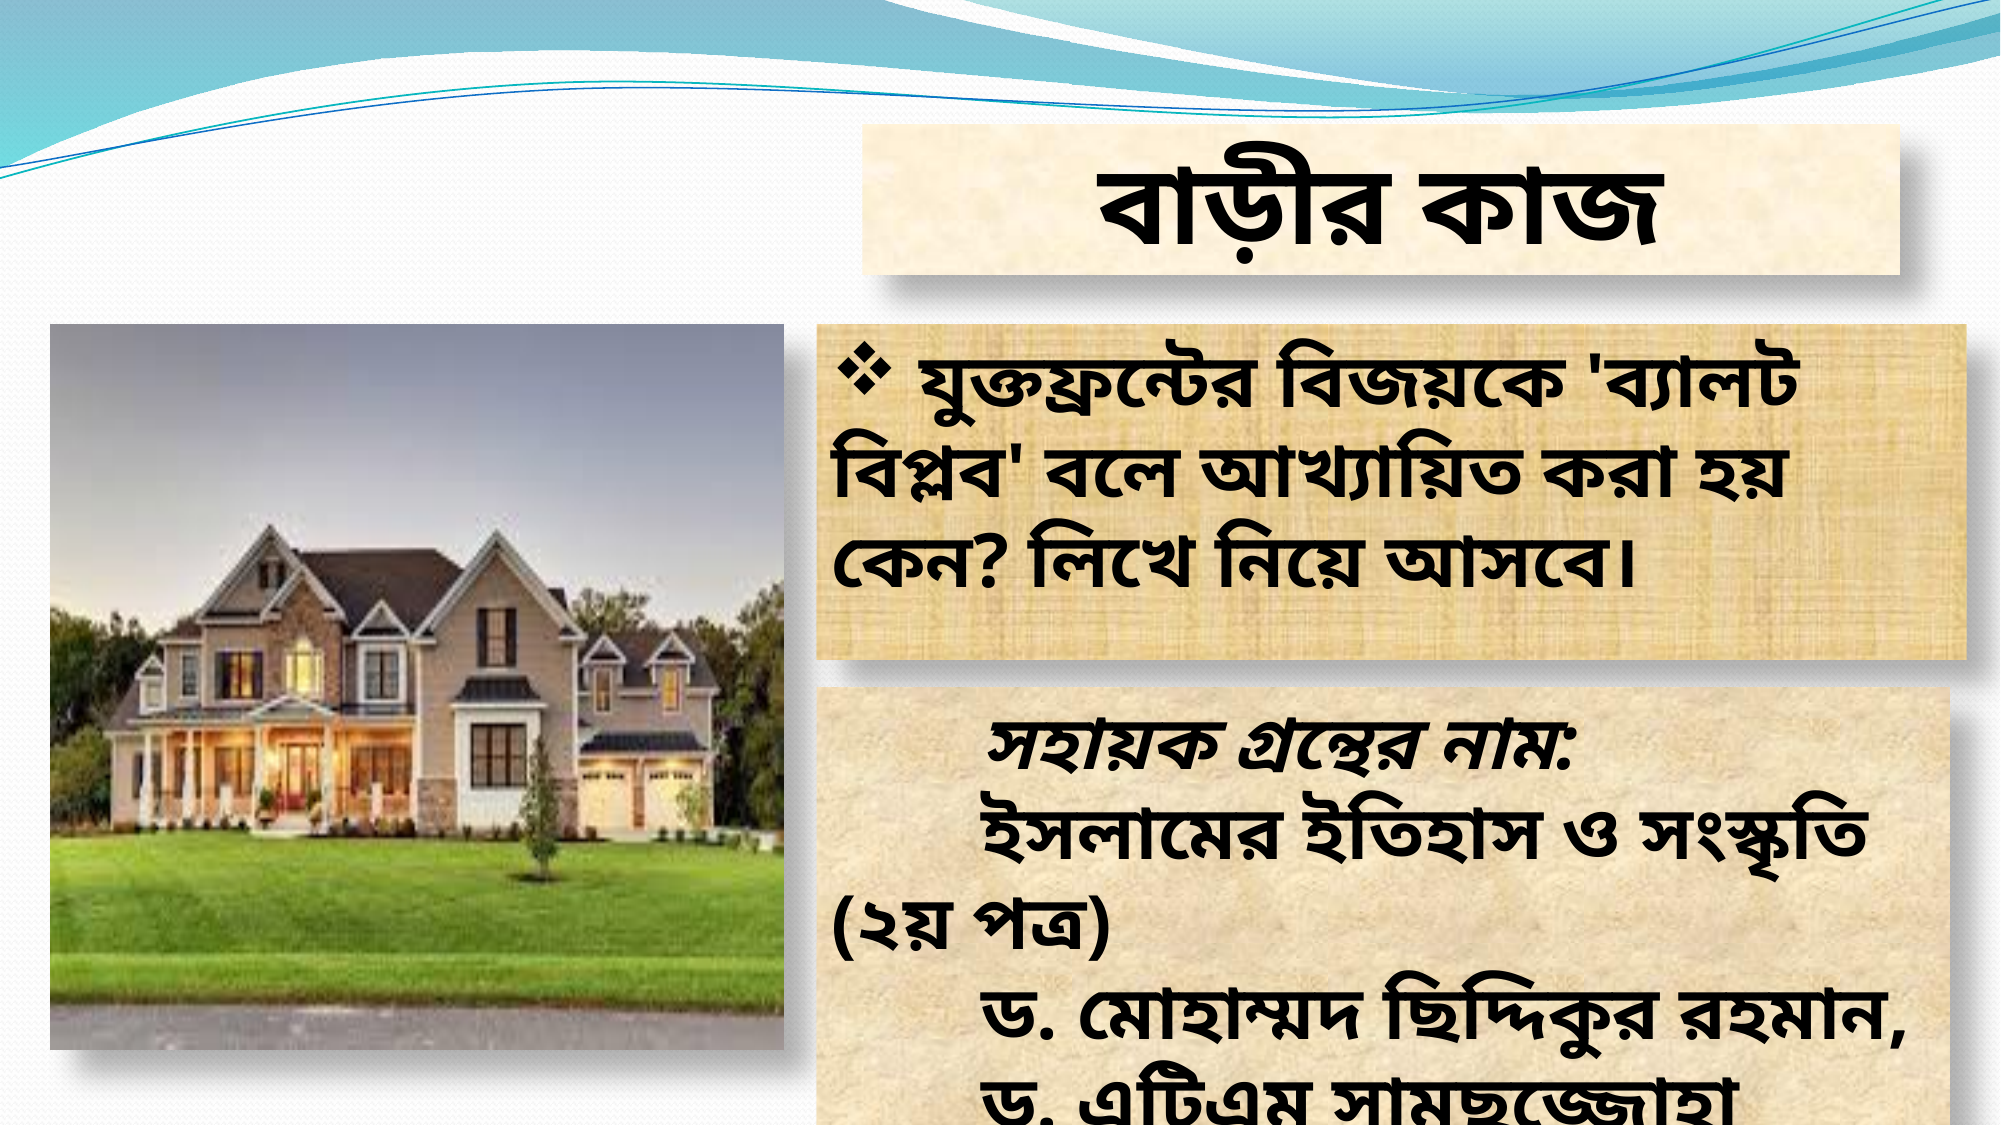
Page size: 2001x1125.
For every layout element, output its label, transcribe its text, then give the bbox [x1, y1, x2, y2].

picture [49, 324, 784, 1051]
text_box বাড়ীর কাজ [860, 123, 1902, 277]
text_box যুক্তফ্রন্টের বিজয়কে 'ব্যালট বিপ্লব' বলে আখ্যায়িত করা হয় কেন? লিখে নিয়ে আসবে। [815, 323, 1969, 662]
text_box সহায়ক গ্রন্থের নাম: ইসলামের ইতিহাস ও সংস্কৃতি (২য় পত্র) ড. মোহাম্মদ ছিদ্দিকুর রহমান, ড. এটিএম সামছুজ্জোহা [815, 685, 1952, 1125]
